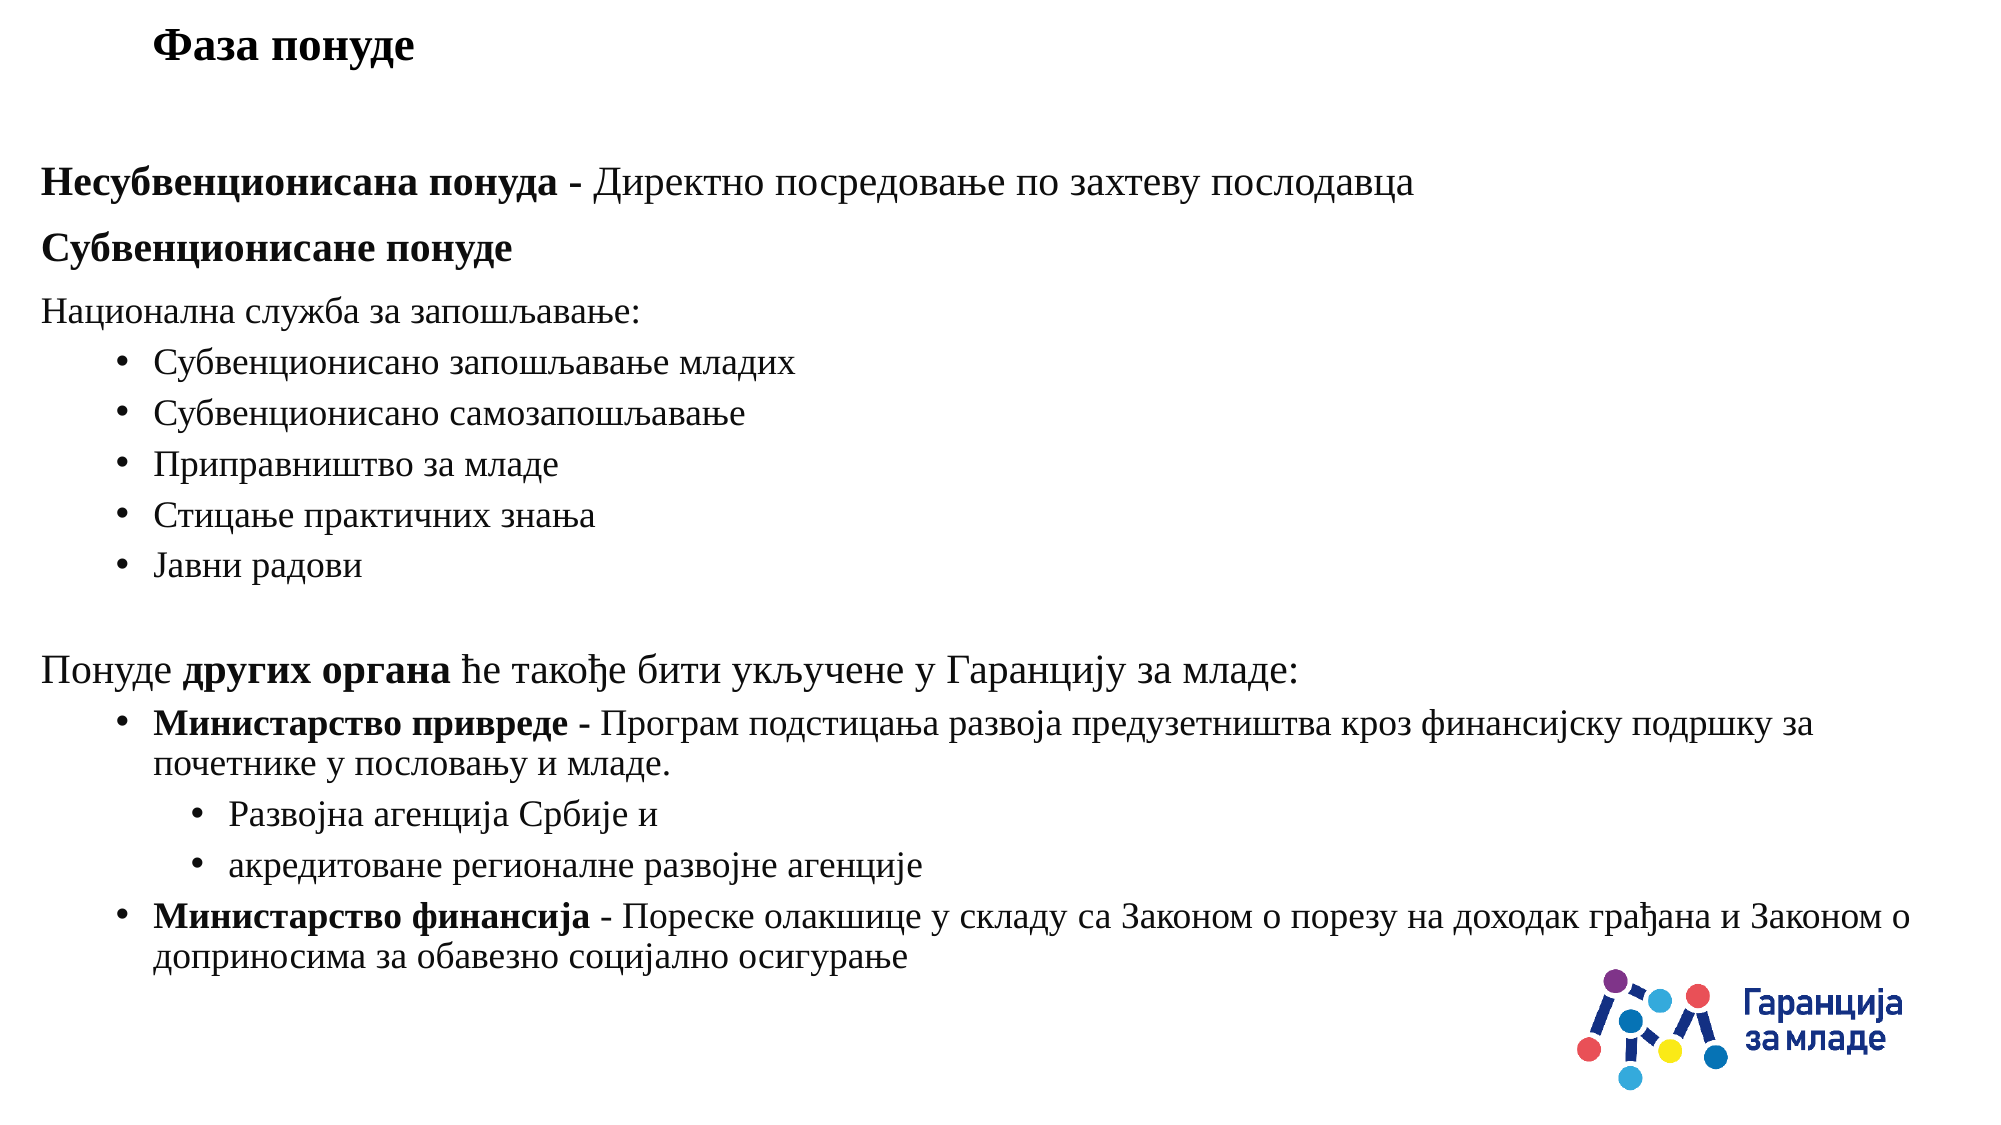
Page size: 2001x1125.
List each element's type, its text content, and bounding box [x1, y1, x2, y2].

list Несубвенционисана понуда - Директно посредовање по захтеву послодавца Субвенционисане понуде Национална служба за запошљавање: Субвенционисано запошљавање младих Субвенционисано самозапошљавање Приправништво за младе Стицање практичних знања Јавни радови Понуде других органа ће такође бити укључене у Гаранцију за младе: Министарство привреде - Програм подстицања развоја предузетништва кроз финансијску подршку за почетнике у пословању и младе. Развојна агенција Србије и акредитоване регионалне развојне агенције Министарство финансија - Пореске олакшице у складу са Законом о порезу на доходак грађана и Законом о доприносима за обавезно социјално осигурање [25, 81, 1971, 1057]
title Фаза понуде [137, 0, 1863, 81]
picture [1558, 946, 1924, 1110]
